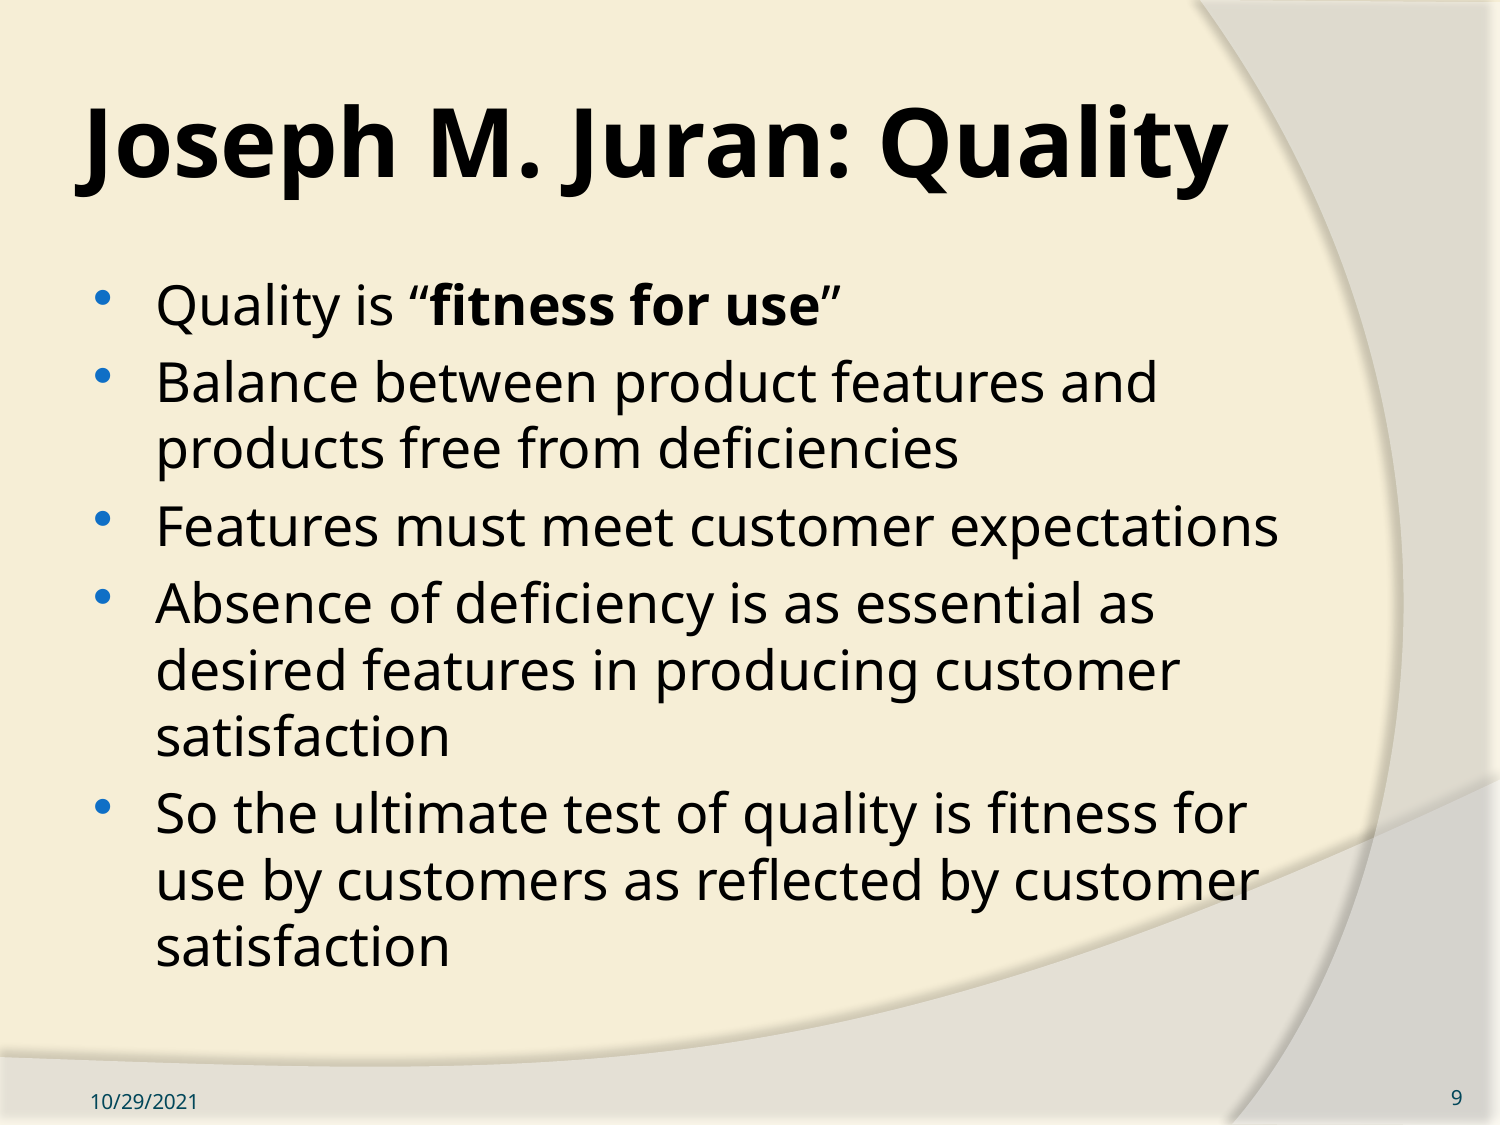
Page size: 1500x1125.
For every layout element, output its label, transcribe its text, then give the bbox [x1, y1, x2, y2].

list Quality is “fitness for use” Balance between product features and products free from deficiencies Features must meet customer expectations Absence of deficiency is as essential as desired features in producing customer satisfaction So the ultimate test of quality is fitness for use by customers as reflected by customer satisfaction [75, 262, 1300, 1005]
title Joseph M. Juran: Quality [75, 45, 1300, 233]
slide_number 9 [1337, 1053, 1463, 1114]
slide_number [75, 1053, 425, 1114]
